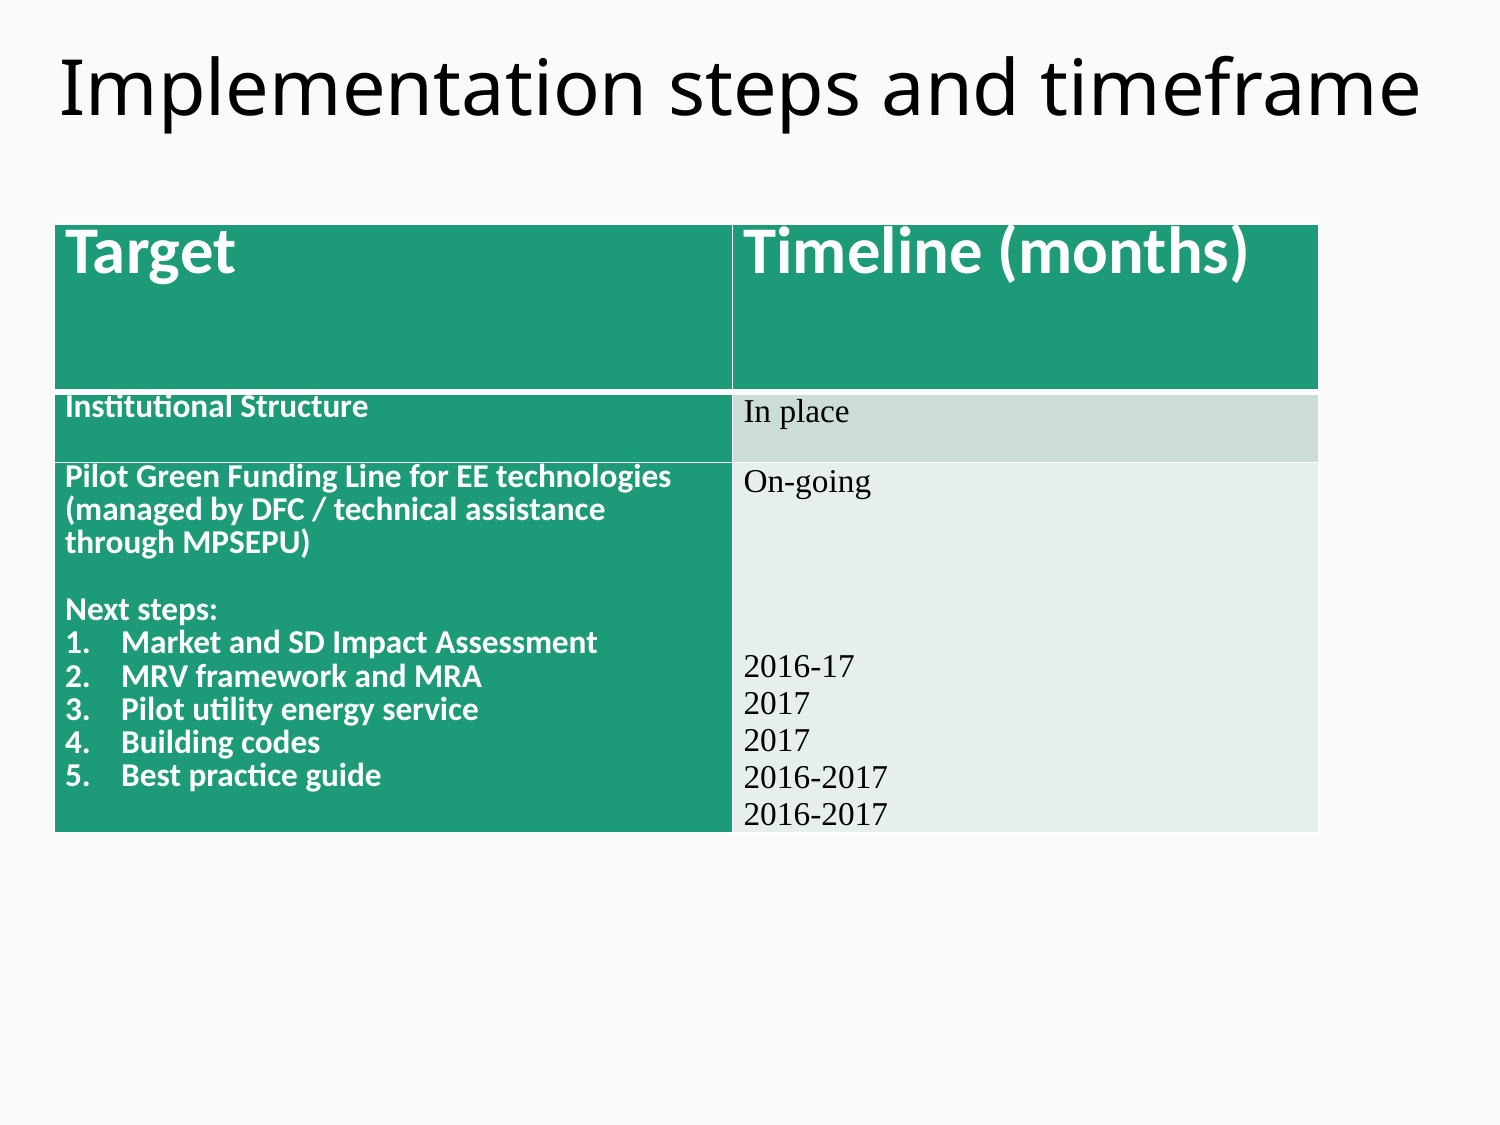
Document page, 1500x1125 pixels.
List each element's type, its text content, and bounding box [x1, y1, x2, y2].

table_header Target [55, 225, 732, 389]
table_header Timeline (months) [733, 225, 1318, 389]
table_cell Pilot Green Funding Line for EE technologies (managed by DFC / technical assistance through MPSEPU) Next steps: Market and SD Impact Assessment MRV framework and MRA Pilot utility energy service Building codes Best practice guide [55, 463, 732, 832]
table_cell Institutional Structure [55, 395, 732, 462]
title Implementation steps and timeframe [44, 0, 1451, 181]
table_cell In place [733, 395, 1318, 462]
table_cell On-going 2016-17 2017 2017 2016-2017 2016-2017 [733, 463, 1318, 832]
